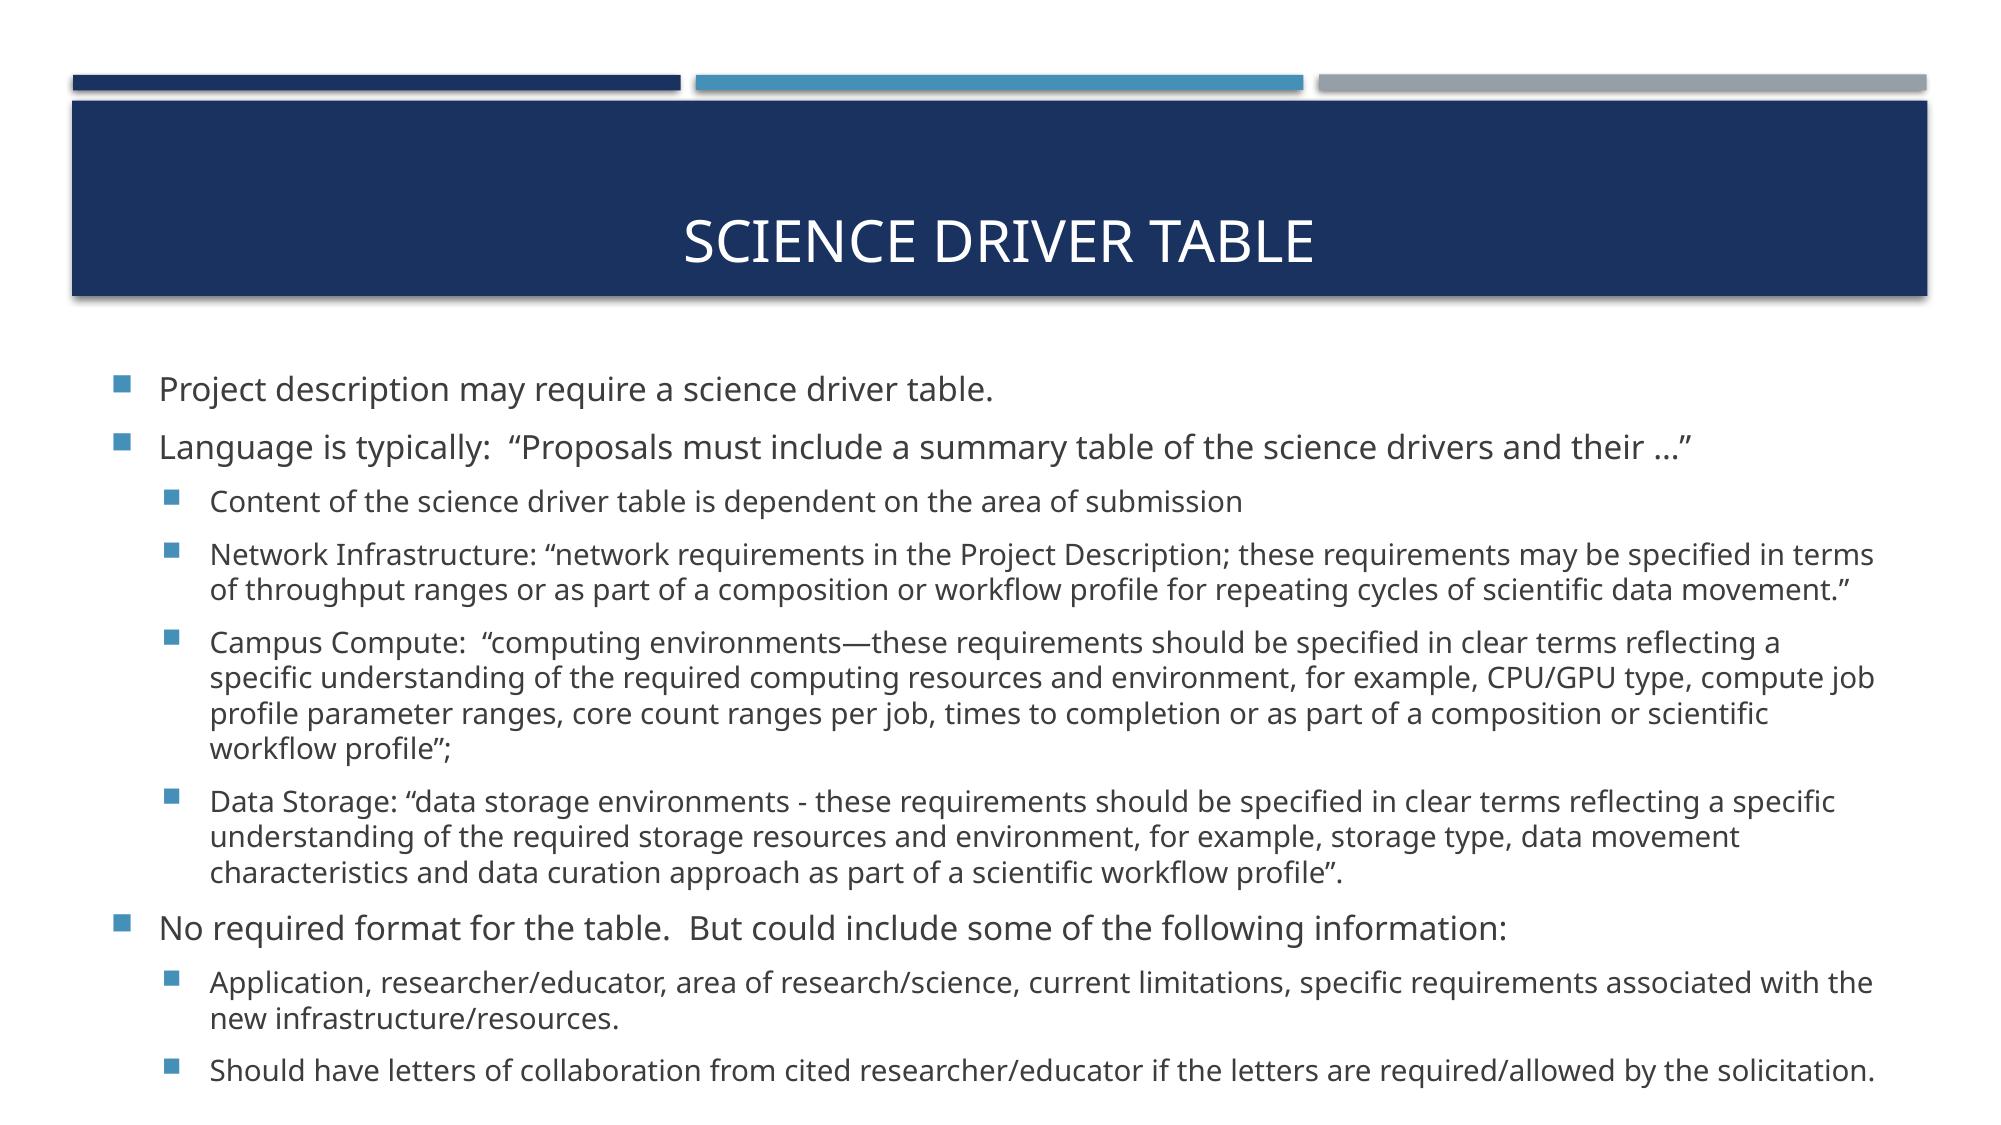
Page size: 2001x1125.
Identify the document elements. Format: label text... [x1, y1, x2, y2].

list Project description may require a science driver table. Language is typically: “Proposals must include a summary table of the science drivers and their …” Content of the science driver table is dependent on the area of submission Network Infrastructure: “network requirements in the Project Description; these requirements may be specified in terms of throughput ranges or as part of a composition or workflow profile for repeating cycles of scientific data movement.” Campus Compute: “computing environments—these requirements should be specified in clear terms reflecting a specific understanding of the required computing resources and environment, for example, CPU/GPU type, compute job profile parameter ranges, core count ranges per job, times to completion or as part of a composition or scientific workflow profile”; Data Storage: “data storage environments - these requirements should be specified in clear terms reflecting a specific understanding of the required storage resources and environment, for example, storage type, data movement characteristics and data curation approach as part of a scientific workflow profile”. No required format for the table. But could include some of the following information: Application, researcher/educator, area of research/science, current limitations, specific requirements associated with the new infrastructure/resources. Should have letters of collaboration from cited researcher/educator if the letters are required/allowed by the solicitation. [95, 357, 1905, 1099]
title Science Driver table [95, 115, 1905, 282]
